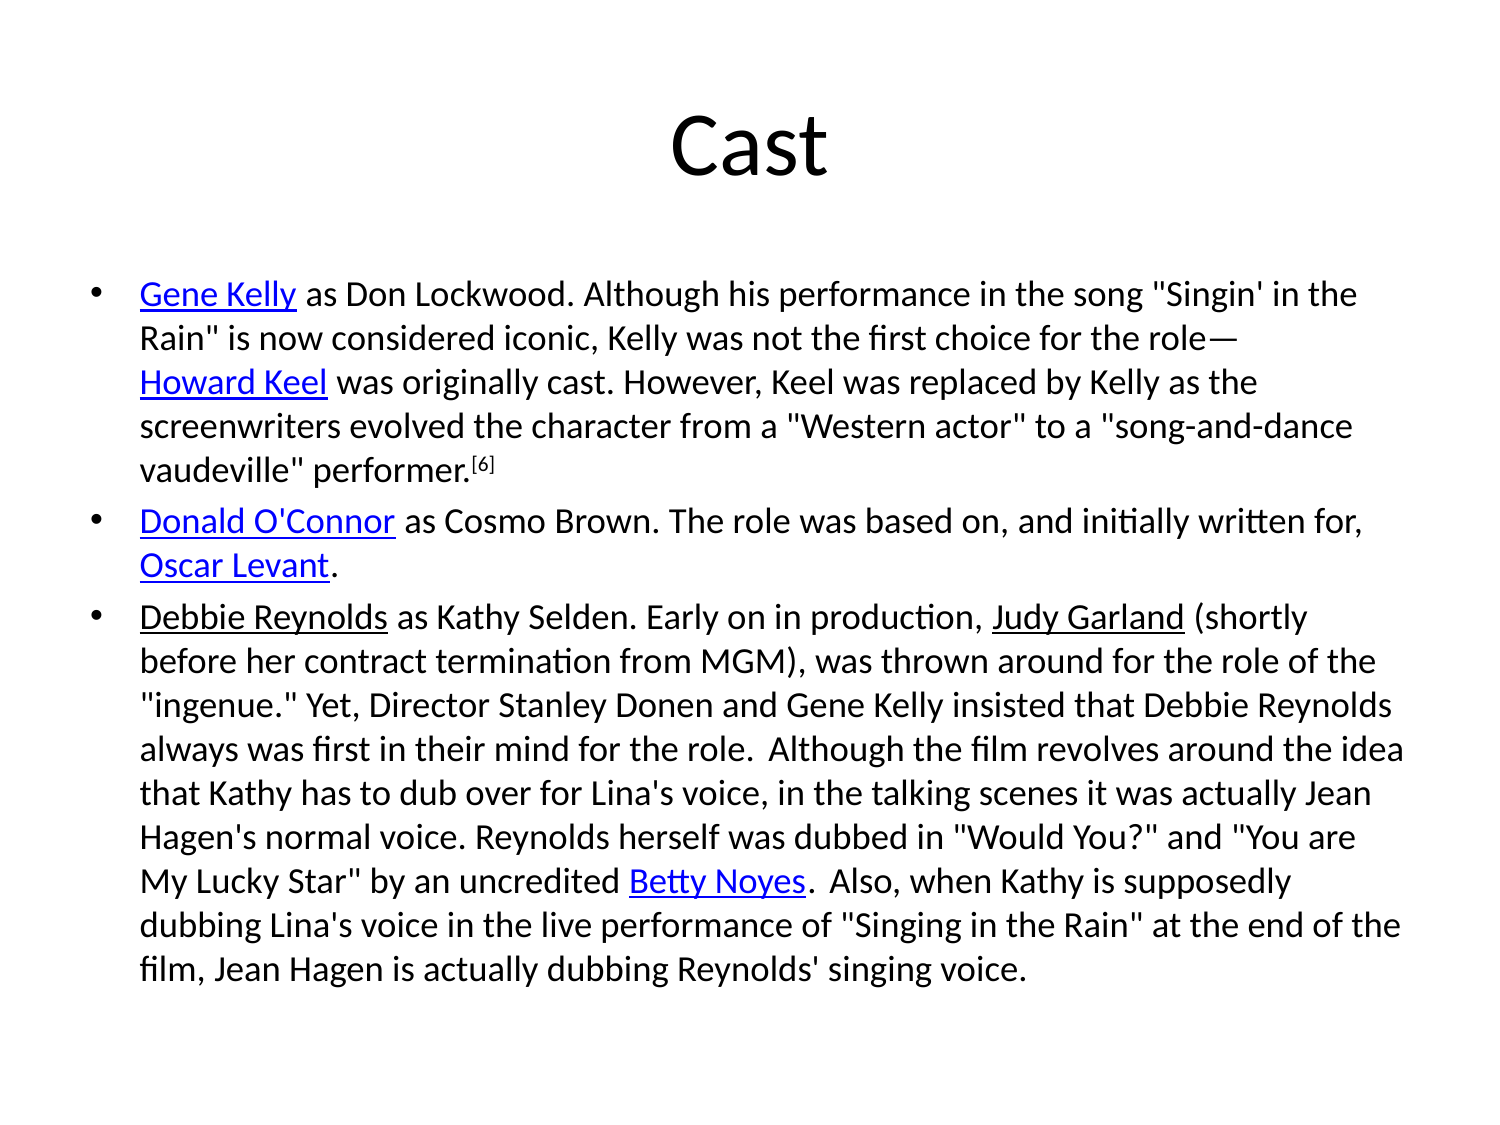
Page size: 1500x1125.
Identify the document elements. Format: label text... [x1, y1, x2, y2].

title Cast [75, 45, 1425, 233]
list Gene Kelly as Don Lockwood. Although his performance in the song "Singin' in the Rain" is now considered iconic, Kelly was not the first choice for the role—Howard Keel was originally cast. However, Keel was replaced by Kelly as the screenwriters evolved the character from a "Western actor" to a "song-and-dance vaudeville" performer.[6] Donald O'Connor as Cosmo Brown. The role was based on, and initially written for, Oscar Levant. Debbie Reynolds as Kathy Selden. Early on in production, Judy Garland (shortly before her contract termination from MGM), was thrown around for the role of the "ingenue." Yet, Director Stanley Donen and Gene Kelly insisted that Debbie Reynolds always was first in their mind for the role. Although the film revolves around the idea that Kathy has to dub over for Lina's voice, in the talking scenes it was actually Jean Hagen's normal voice. Reynolds herself was dubbed in "Would You?" and "You are My Lucky Star" by an uncredited Betty Noyes. Also, when Kathy is supposedly dubbing Lina's voice in the live performance of "Singing in the Rain" at the end of the film, Jean Hagen is actually dubbing Reynolds' singing voice. [75, 262, 1425, 1005]
